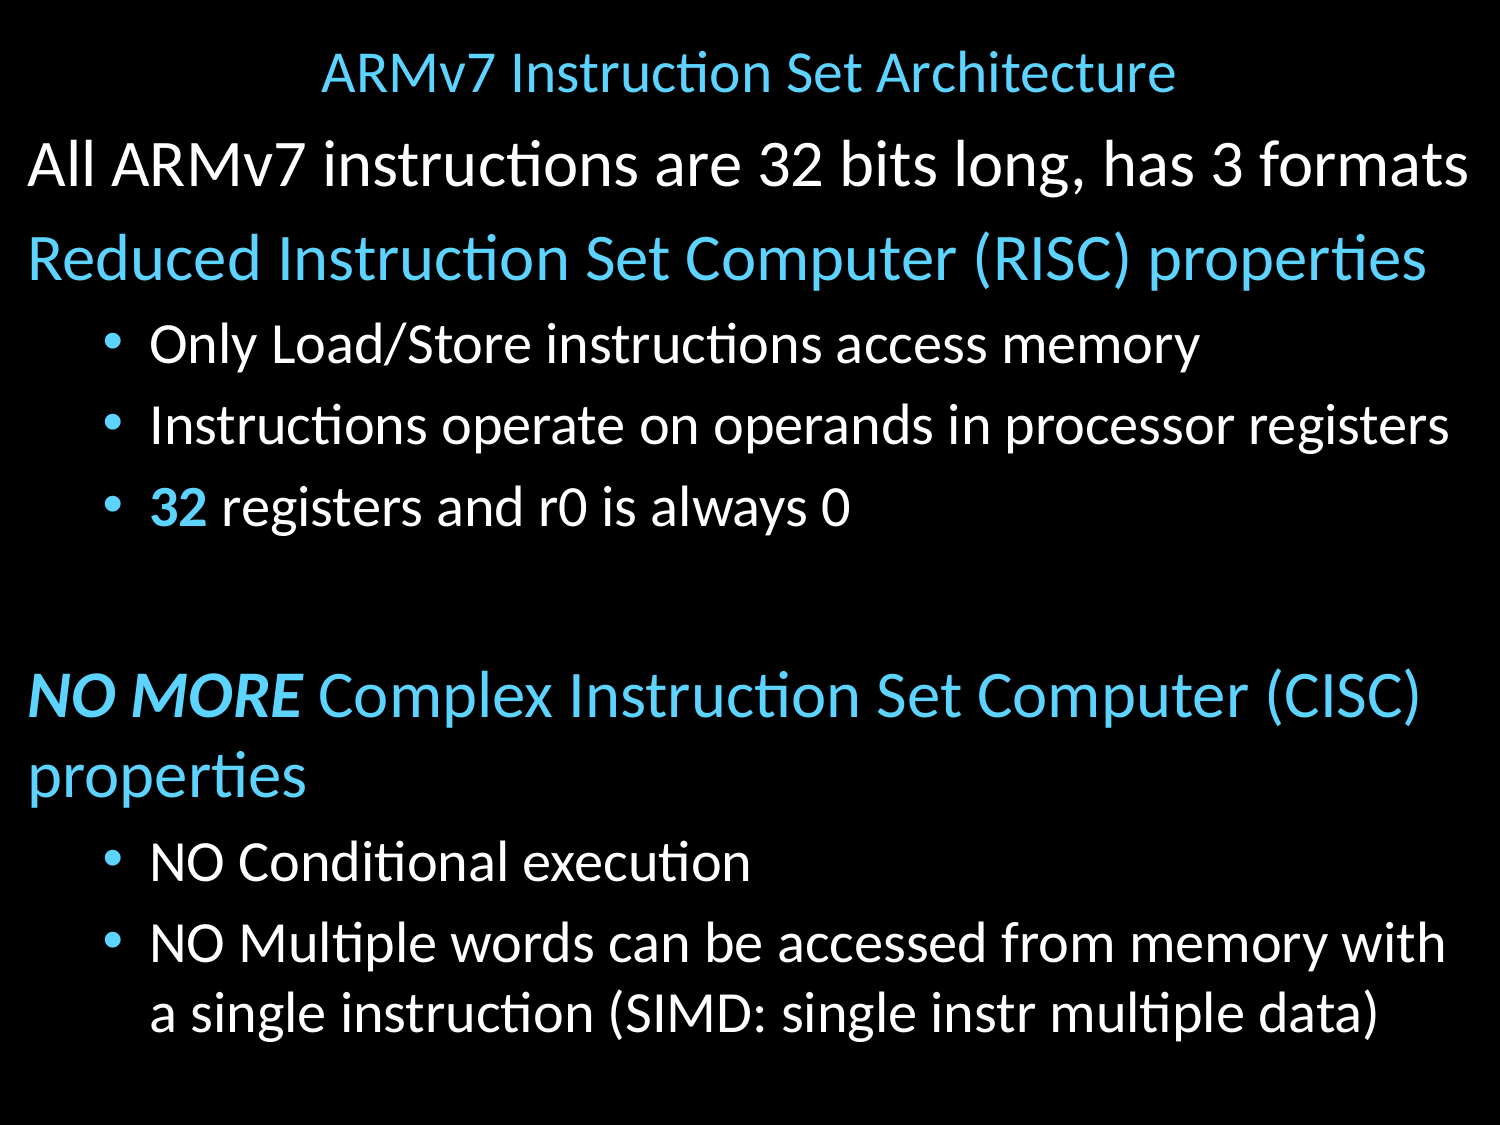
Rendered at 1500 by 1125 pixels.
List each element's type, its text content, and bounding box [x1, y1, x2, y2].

list All ARMv7 instructions are 32 bits long, has 3 formats Reduced Instruction Set Computer (RISC) properties Only Load/Store instructions access memory Instructions operate on operands in processor registers 32 registers and r0 is always 0 NO MORE Complex Instruction Set Computer (CISC) properties NO Conditional execution NO Multiple words can be accessed from memory with a single instruction (SIMD: single instr multiple data) [12, 112, 1500, 1075]
title ARMv7 Instruction Set Architecture [37, 24, 1463, 112]
